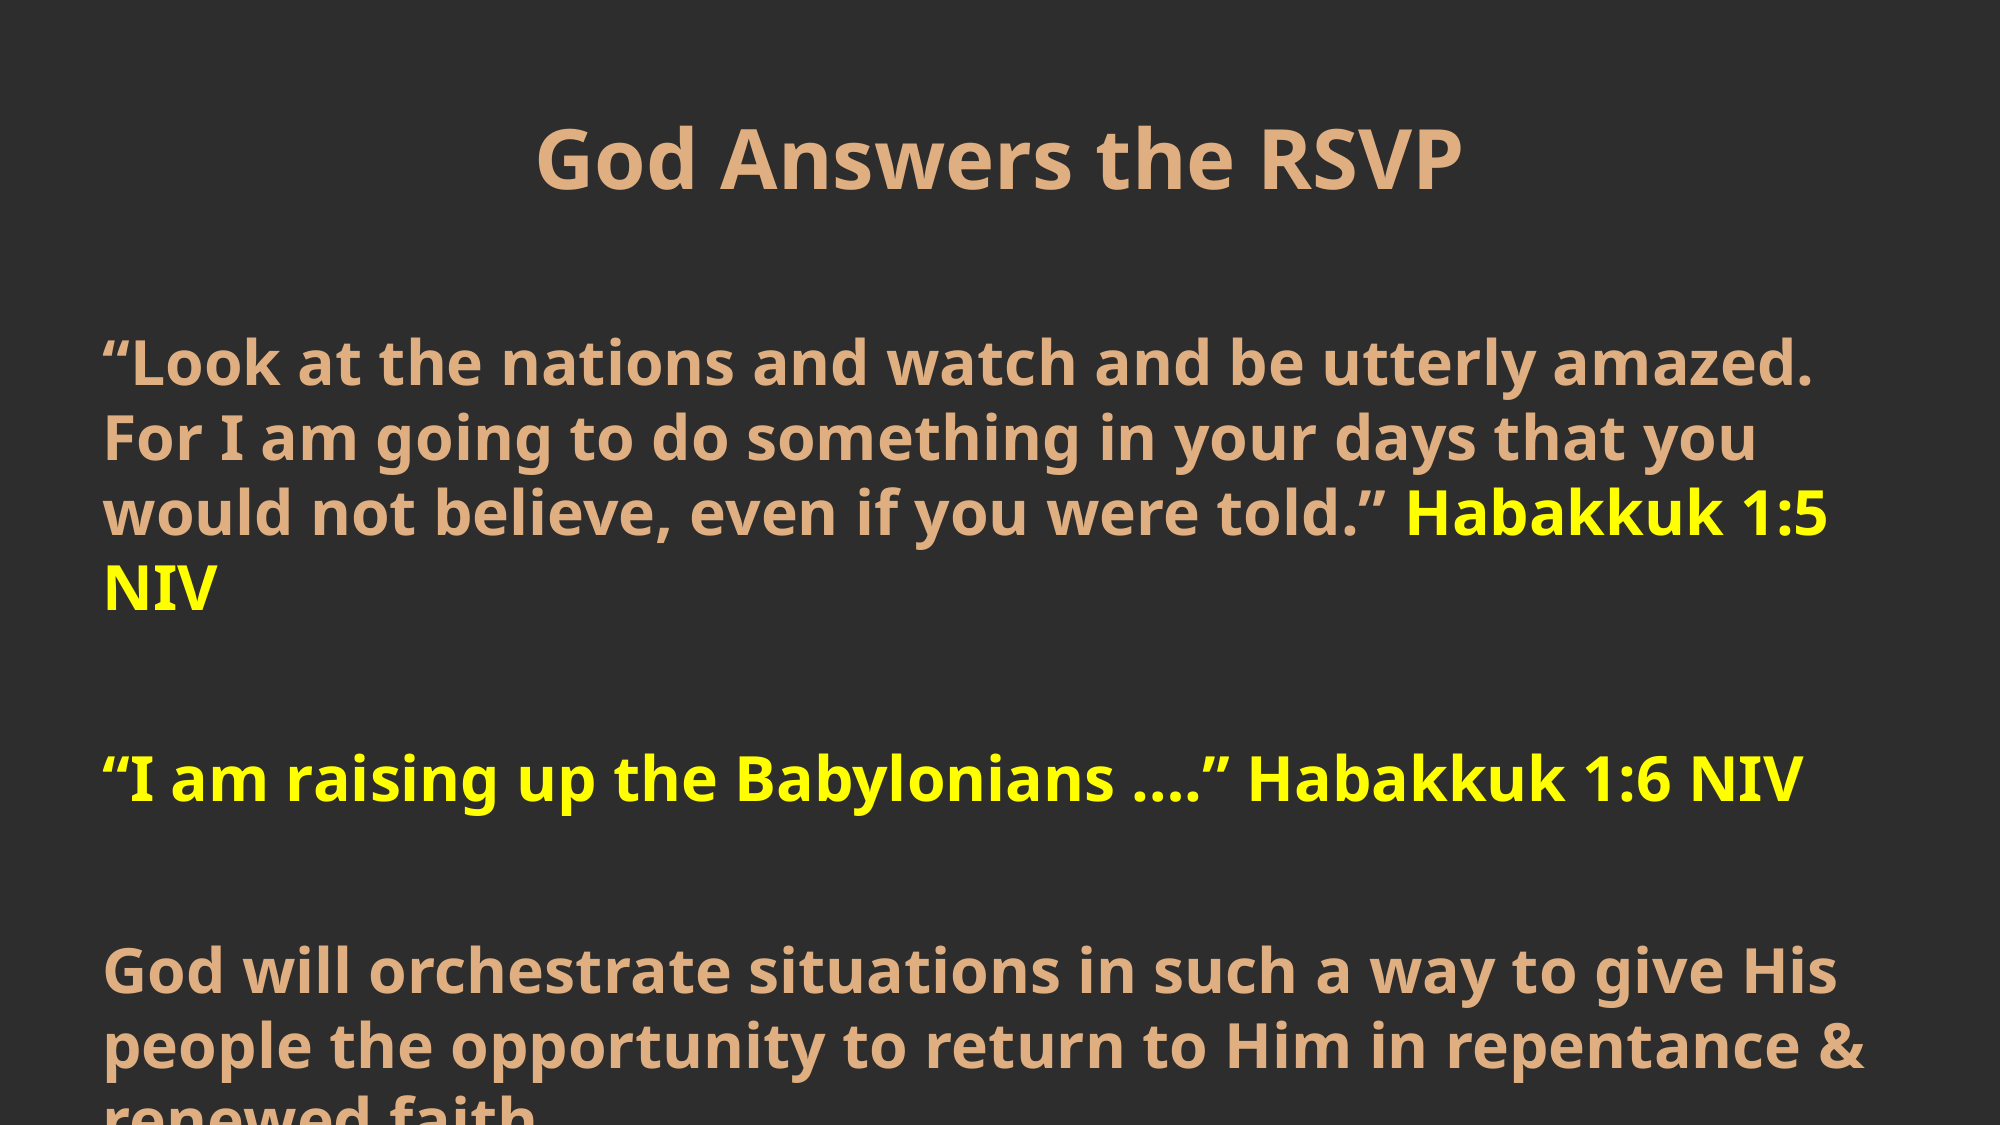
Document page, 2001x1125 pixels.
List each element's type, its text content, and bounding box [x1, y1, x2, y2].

list God Answers the RSVP “Look at the nations and watch and be utterly amazed. For I am going to do something in your days that you would not believe, even if you were told.” Habakkuk 1:5 NIV “I am raising up the Babylonians ….” Habakkuk 1:6 NIV God will orchestrate situations in such a way to give His people the opportunity to return to Him in repentance & renewed faith. [87, 98, 1913, 1014]
